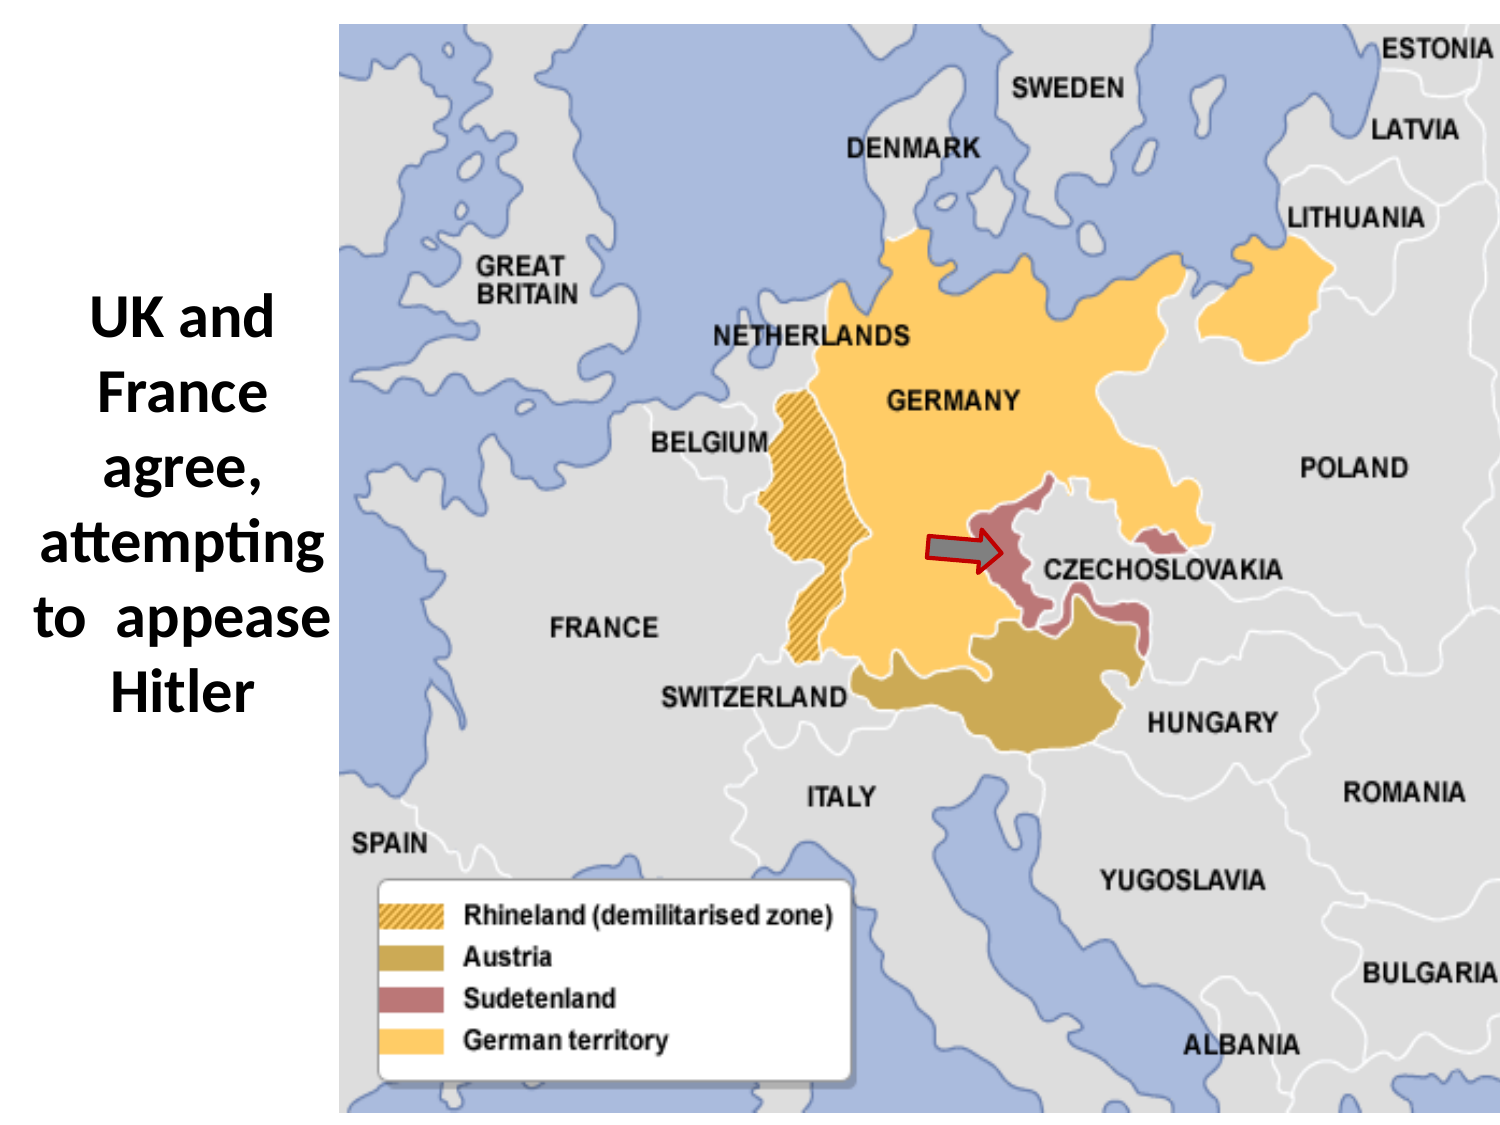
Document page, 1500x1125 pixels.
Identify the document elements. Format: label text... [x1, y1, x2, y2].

title UK and France agree, attempting to appease Hitler [3, 275, 334, 725]
picture [339, 24, 1500, 1113]
